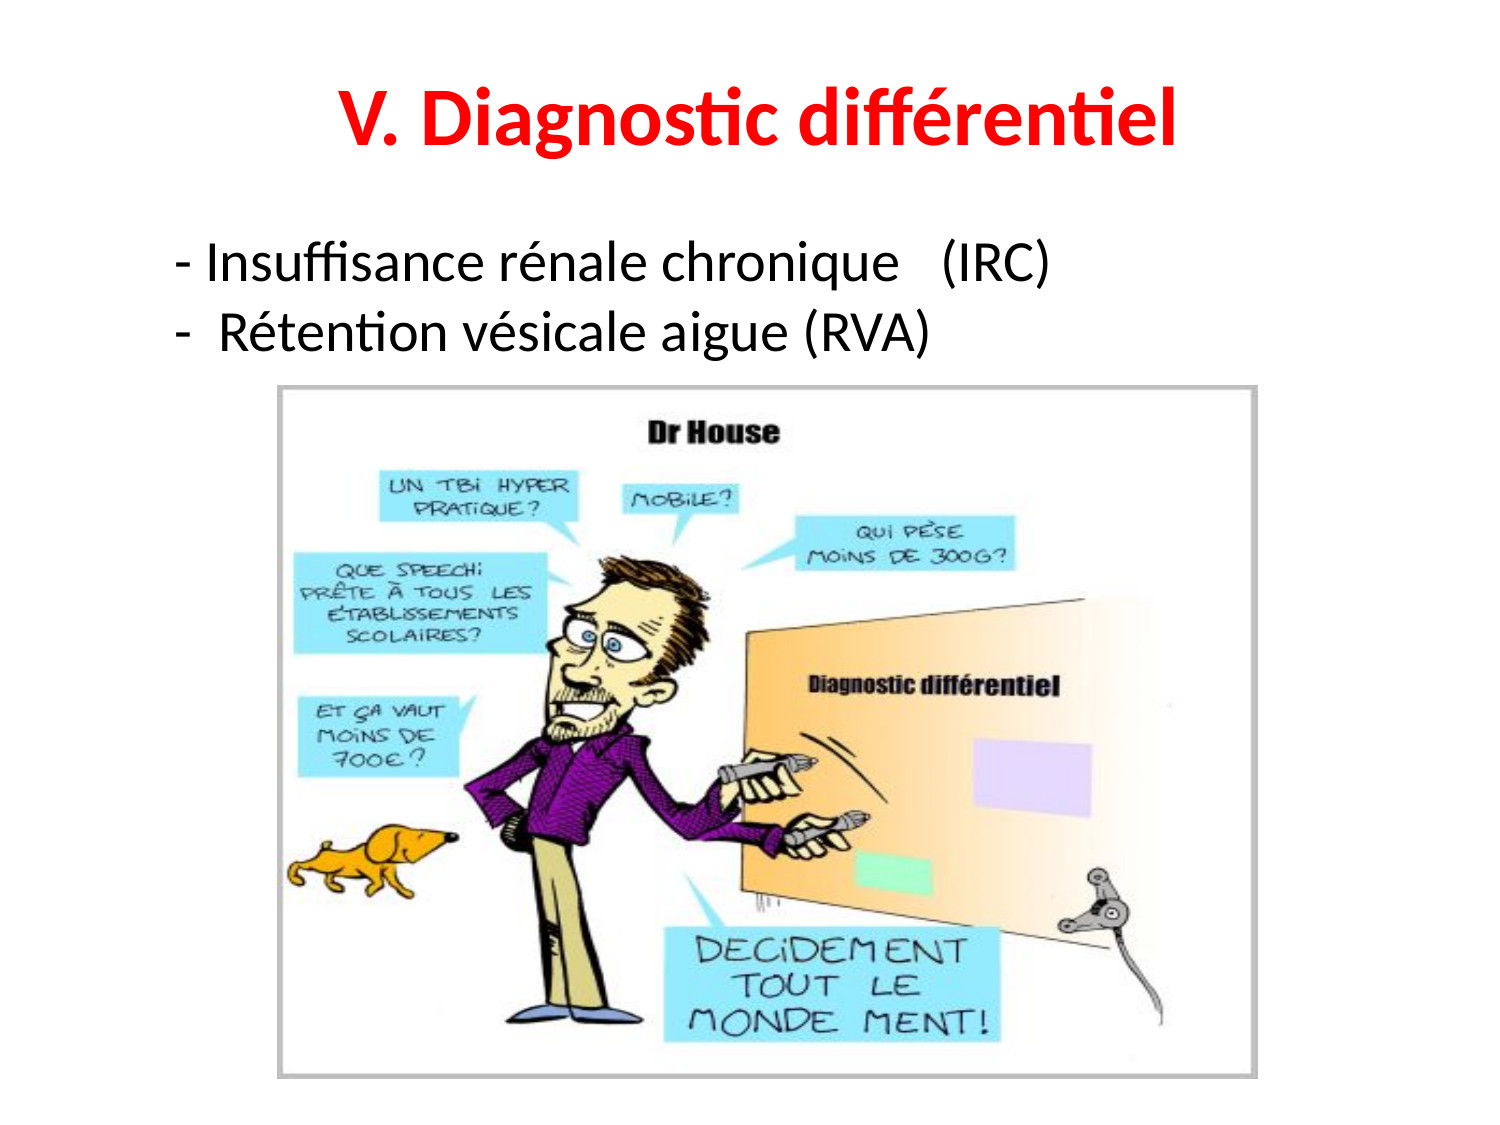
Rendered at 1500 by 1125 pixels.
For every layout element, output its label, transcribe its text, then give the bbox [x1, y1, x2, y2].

text_box V. Diagnostic différentiel [277, 54, 1242, 170]
picture [277, 385, 1259, 1079]
text_box - Insuffisance rénale chronique (IRC) - Rétention vésicale aigue (RVA) [159, 215, 1500, 416]
